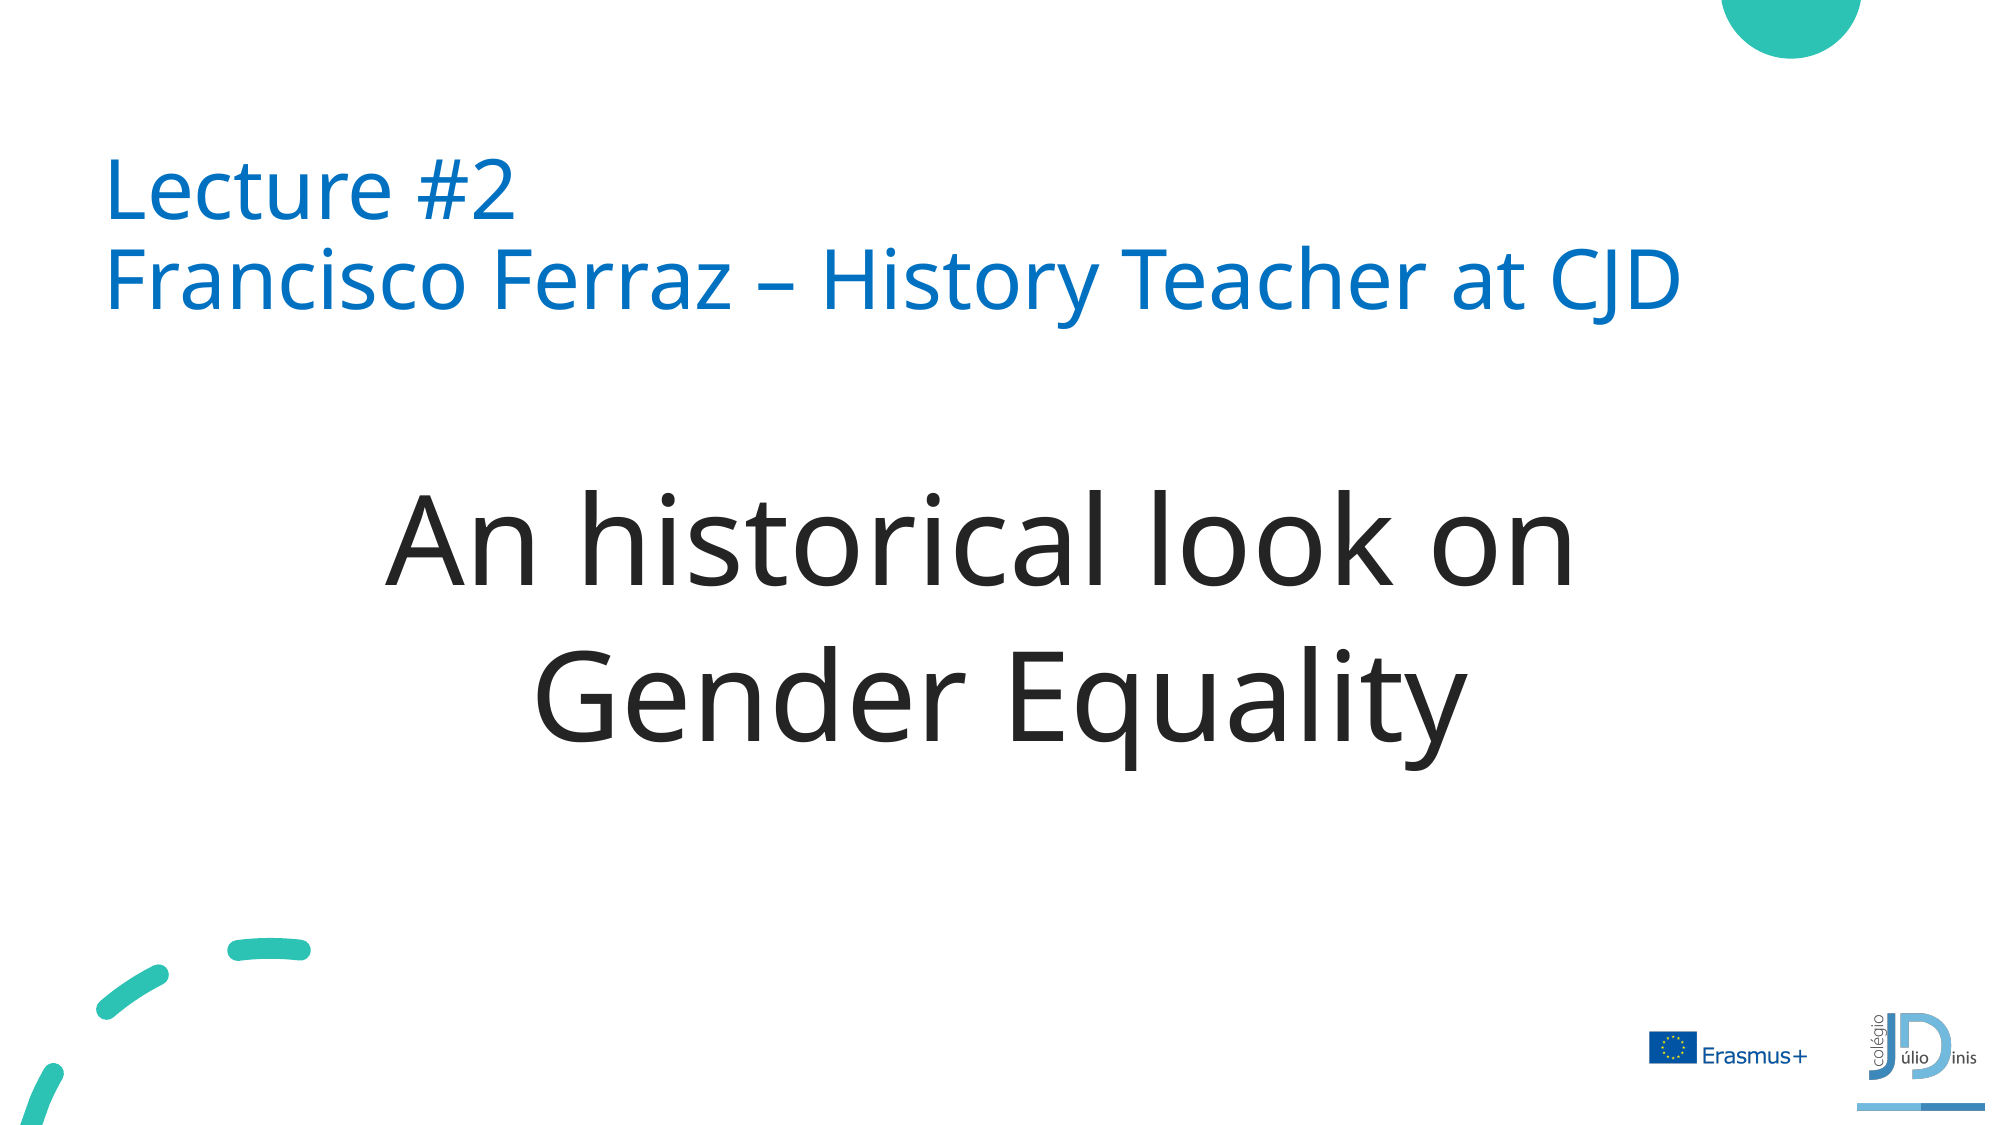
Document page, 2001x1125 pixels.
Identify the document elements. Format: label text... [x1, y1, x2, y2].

picture [1640, 1000, 1816, 1095]
picture [1857, 984, 1985, 1111]
title Lecture #2 Francisco Ferraz – History Teacher at CJD [88, 139, 1814, 336]
list An historical look on Gender Equality [193, 469, 1806, 947]
